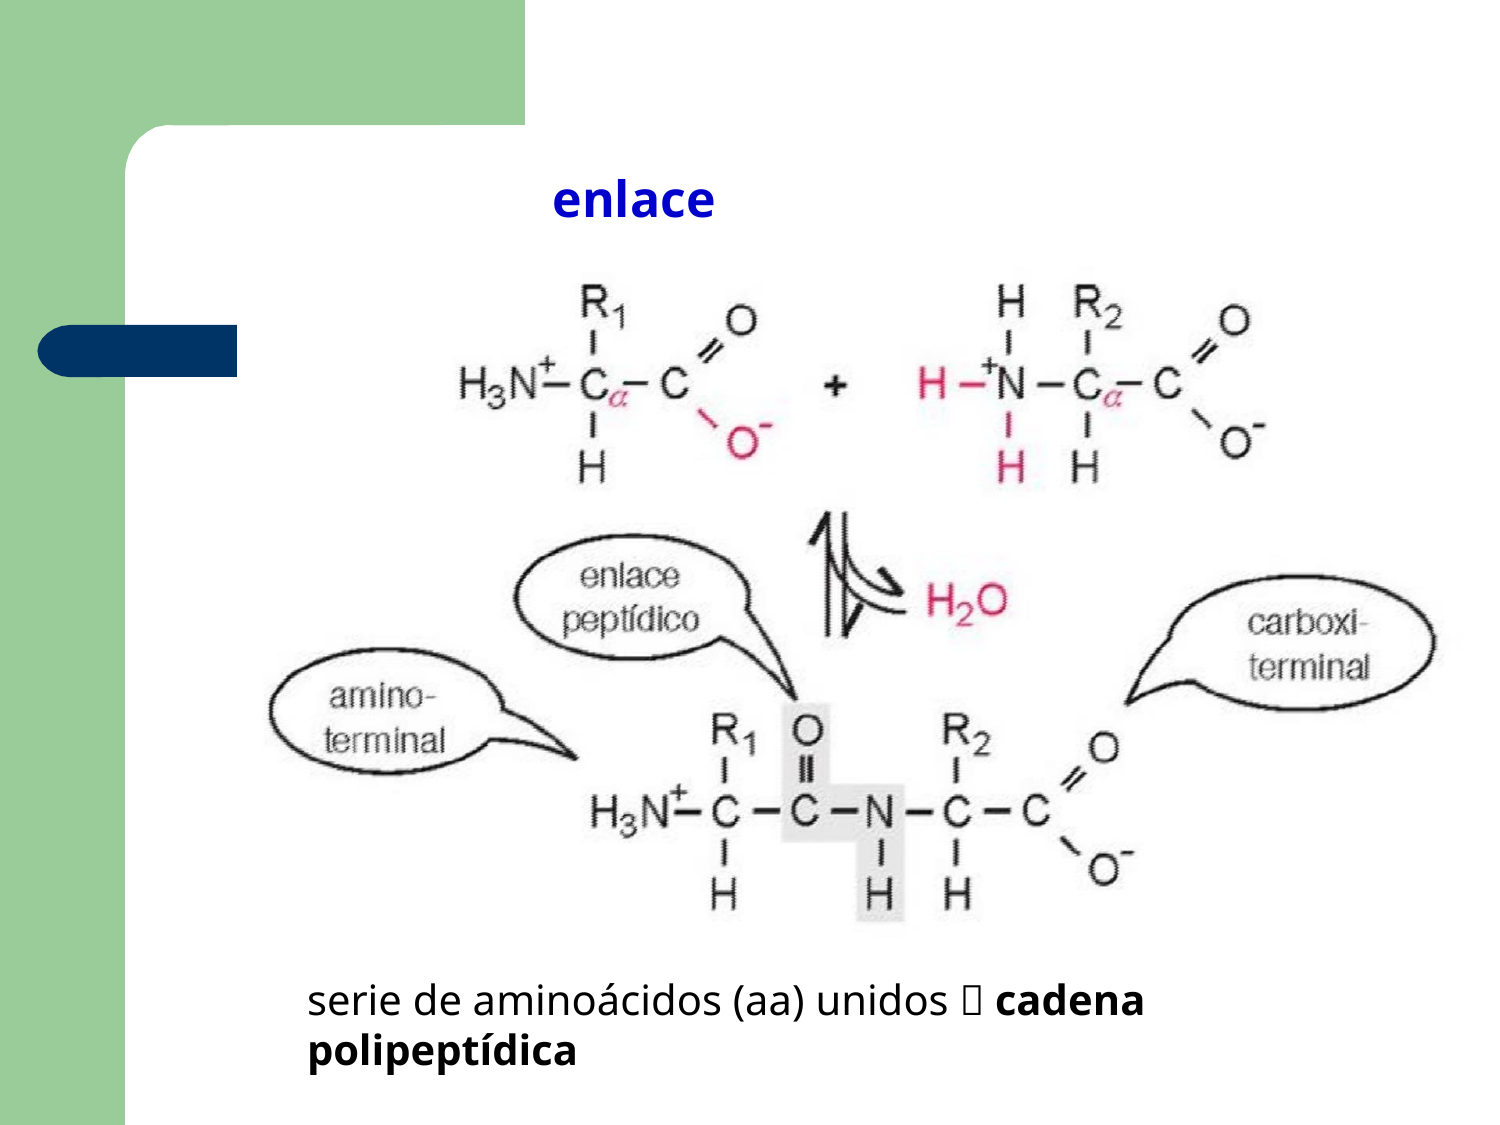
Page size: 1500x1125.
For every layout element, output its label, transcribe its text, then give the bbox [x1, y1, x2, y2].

title enlace peptídico [550, 165, 937, 236]
picture [237, 237, 1468, 948]
text_box serie de aminoácidos (aa) unidos  cadena polipeptídica [305, 971, 1395, 1074]
